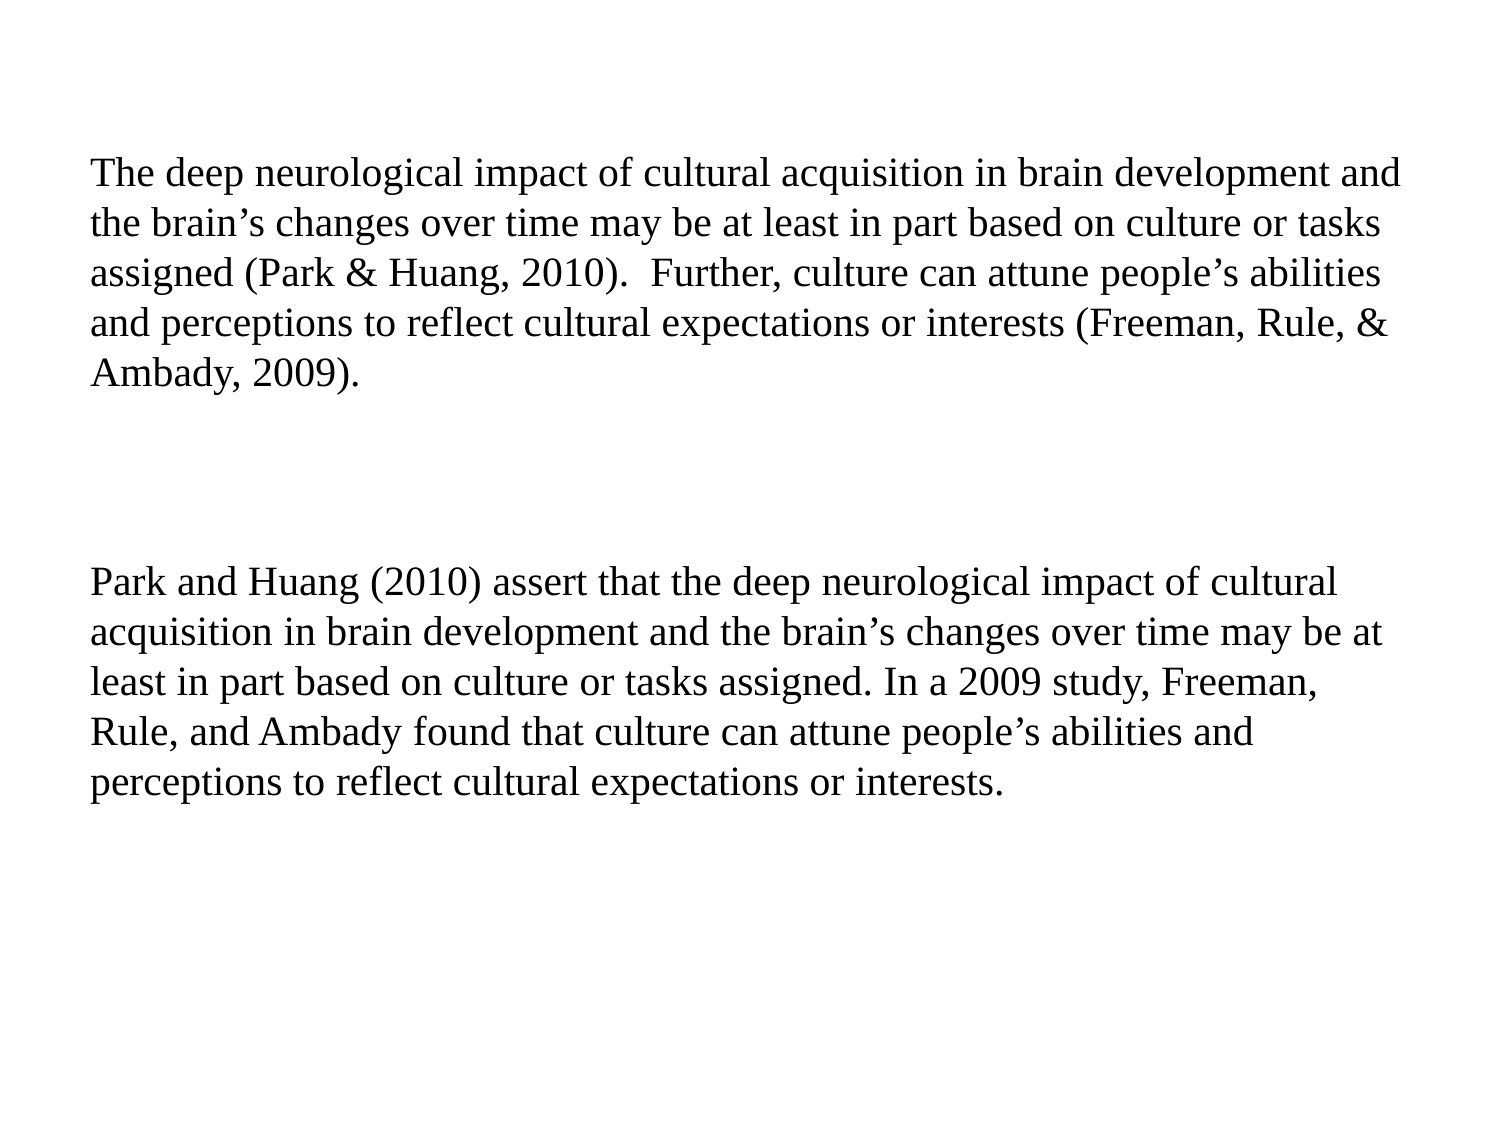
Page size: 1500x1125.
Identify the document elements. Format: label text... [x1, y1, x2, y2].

list The deep neurological impact of cultural acquisition in brain development and the brain’s changes over time may be at least in part based on culture or tasks assigned (Park & Huang, 2010). Further, culture can attune people’s abilities and perceptions to reflect cultural expectations or interests (Freeman, Rule, & Ambady, 2009). Park and Huang (2010) assert that the deep neurological impact of cultural acquisition in brain development and the brain’s changes over time may be at least in part based on culture or tasks assigned. In a 2009 study, Freeman, Rule, and Ambady found that culture can attune people’s abilities and perceptions to reflect cultural expectations or interests. [75, 137, 1425, 964]
